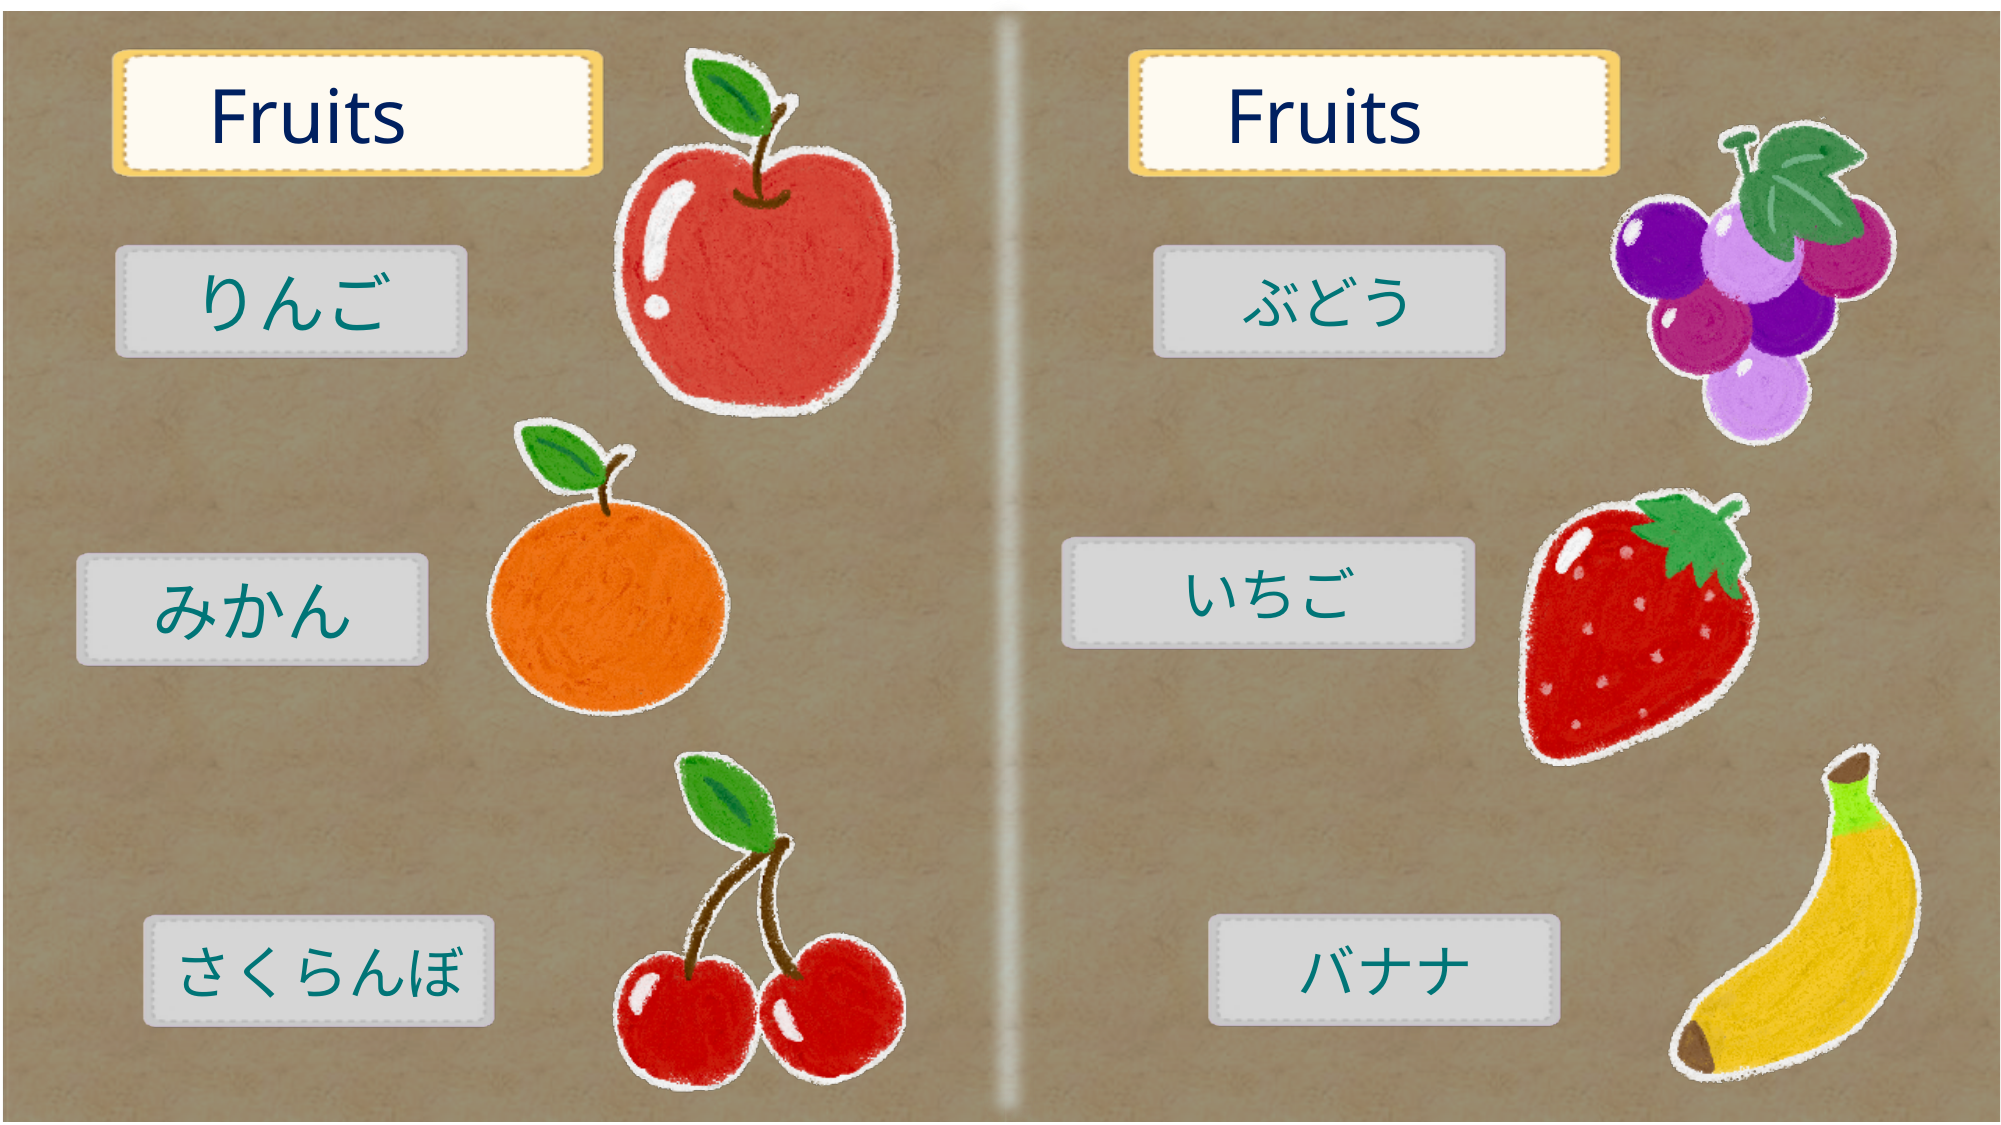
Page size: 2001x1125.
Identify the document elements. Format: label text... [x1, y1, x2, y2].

text_box Fruits [1126, 34, 1624, 192]
text_box さくらんぼ [140, 901, 499, 1041]
text_box Fruits [110, 34, 600, 192]
text_box ぶどう [1151, 231, 1509, 372]
text_box いちご [1059, 523, 1479, 663]
picture [0, 0, 2001, 1125]
text_box りんご [113, 231, 471, 372]
text_box バナナ [1206, 900, 1564, 1040]
text_box みかん [74, 539, 432, 680]
